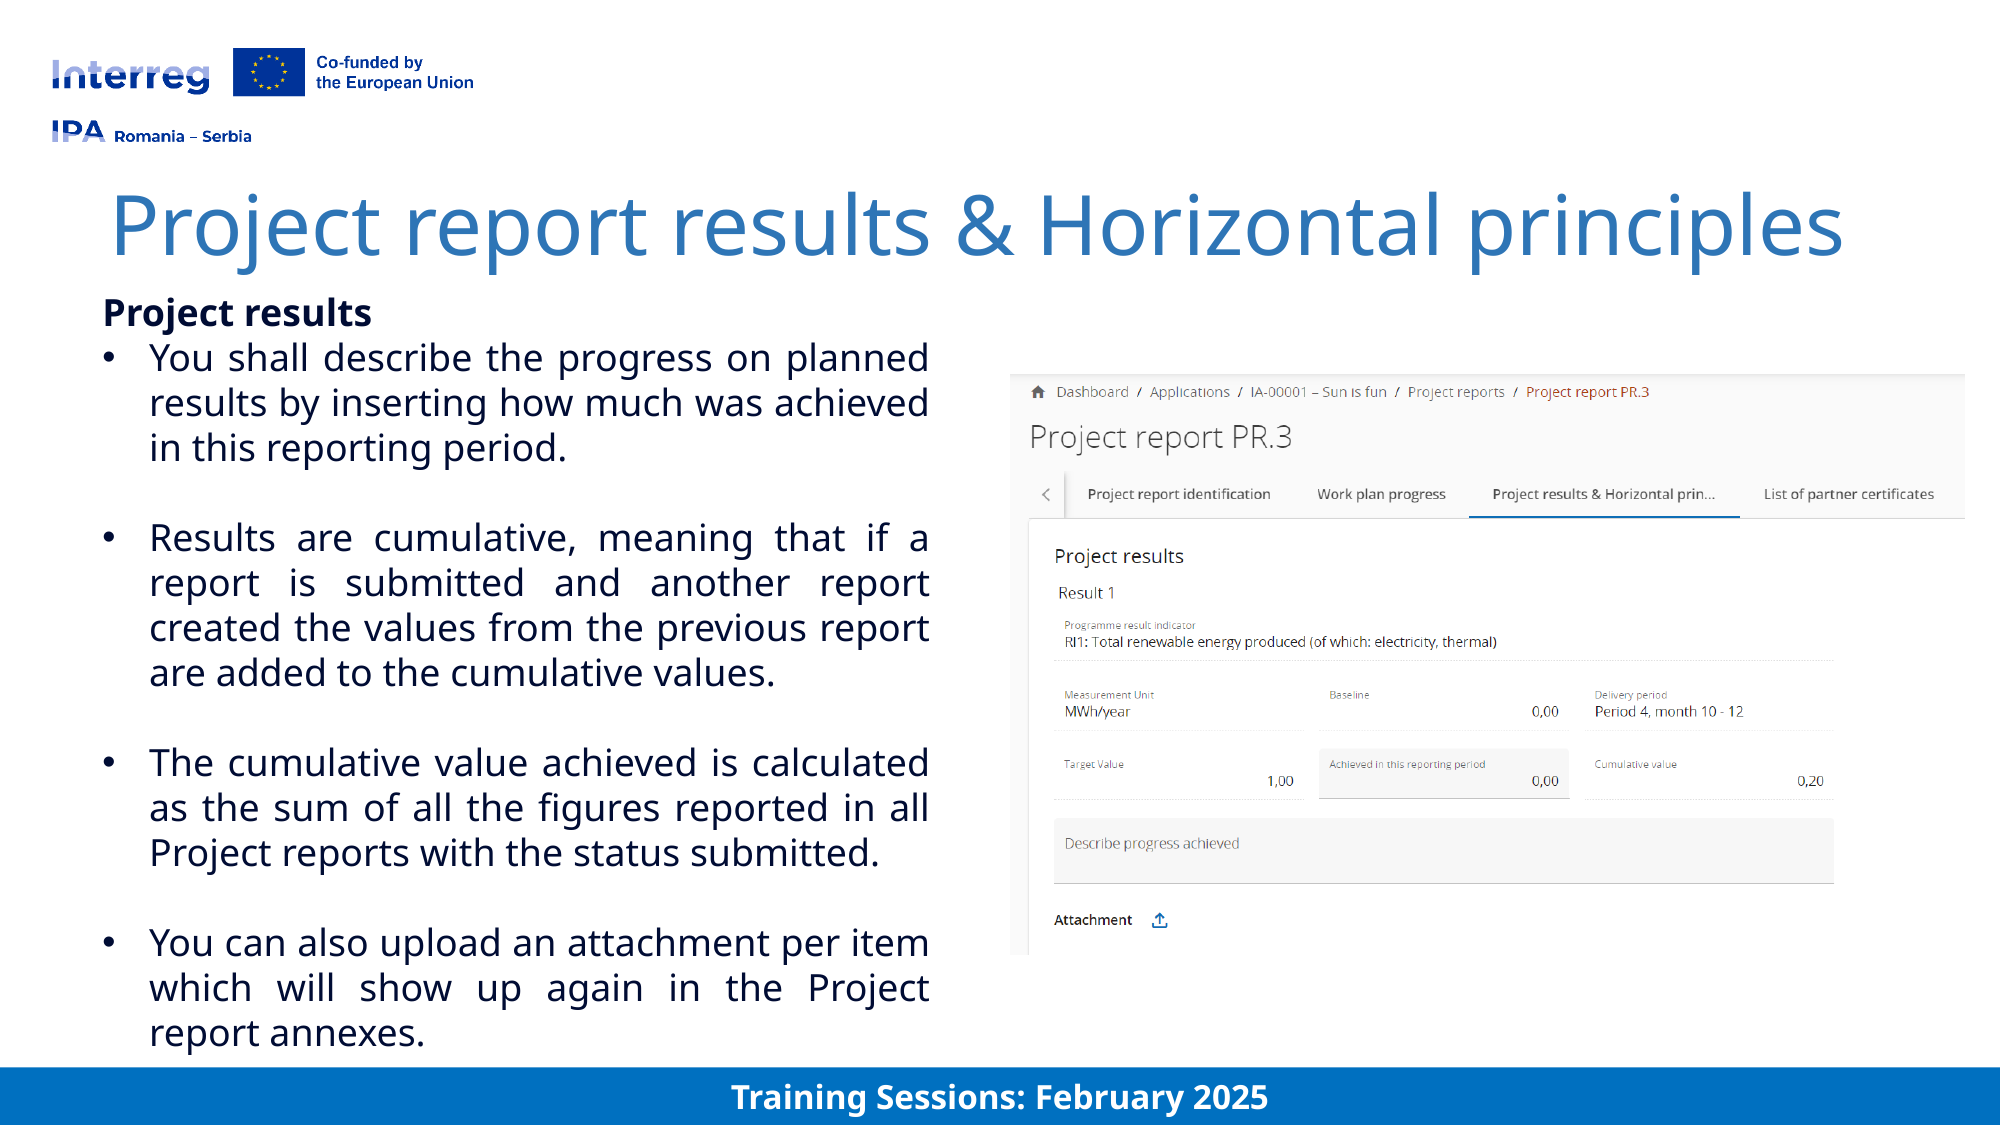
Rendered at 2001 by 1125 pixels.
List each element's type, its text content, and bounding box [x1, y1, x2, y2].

text_box Project results You shall describe the progress on planned results by inserting how much was achieved in this reporting period. Results are cumulative, meaning that if a report is submitted and another report created the values from the previous report are added to the cumulative values. The cumulative value achieved is calculated as the sum of all the figures reported in all Project reports with the status submitted. You can also upload an attachment per item which will show up again in the Project report annexes. [87, 281, 946, 1125]
picture [1010, 374, 1965, 955]
text_box Project report results & Horizontal principles [87, 165, 1870, 280]
picture [28, 24, 497, 166]
